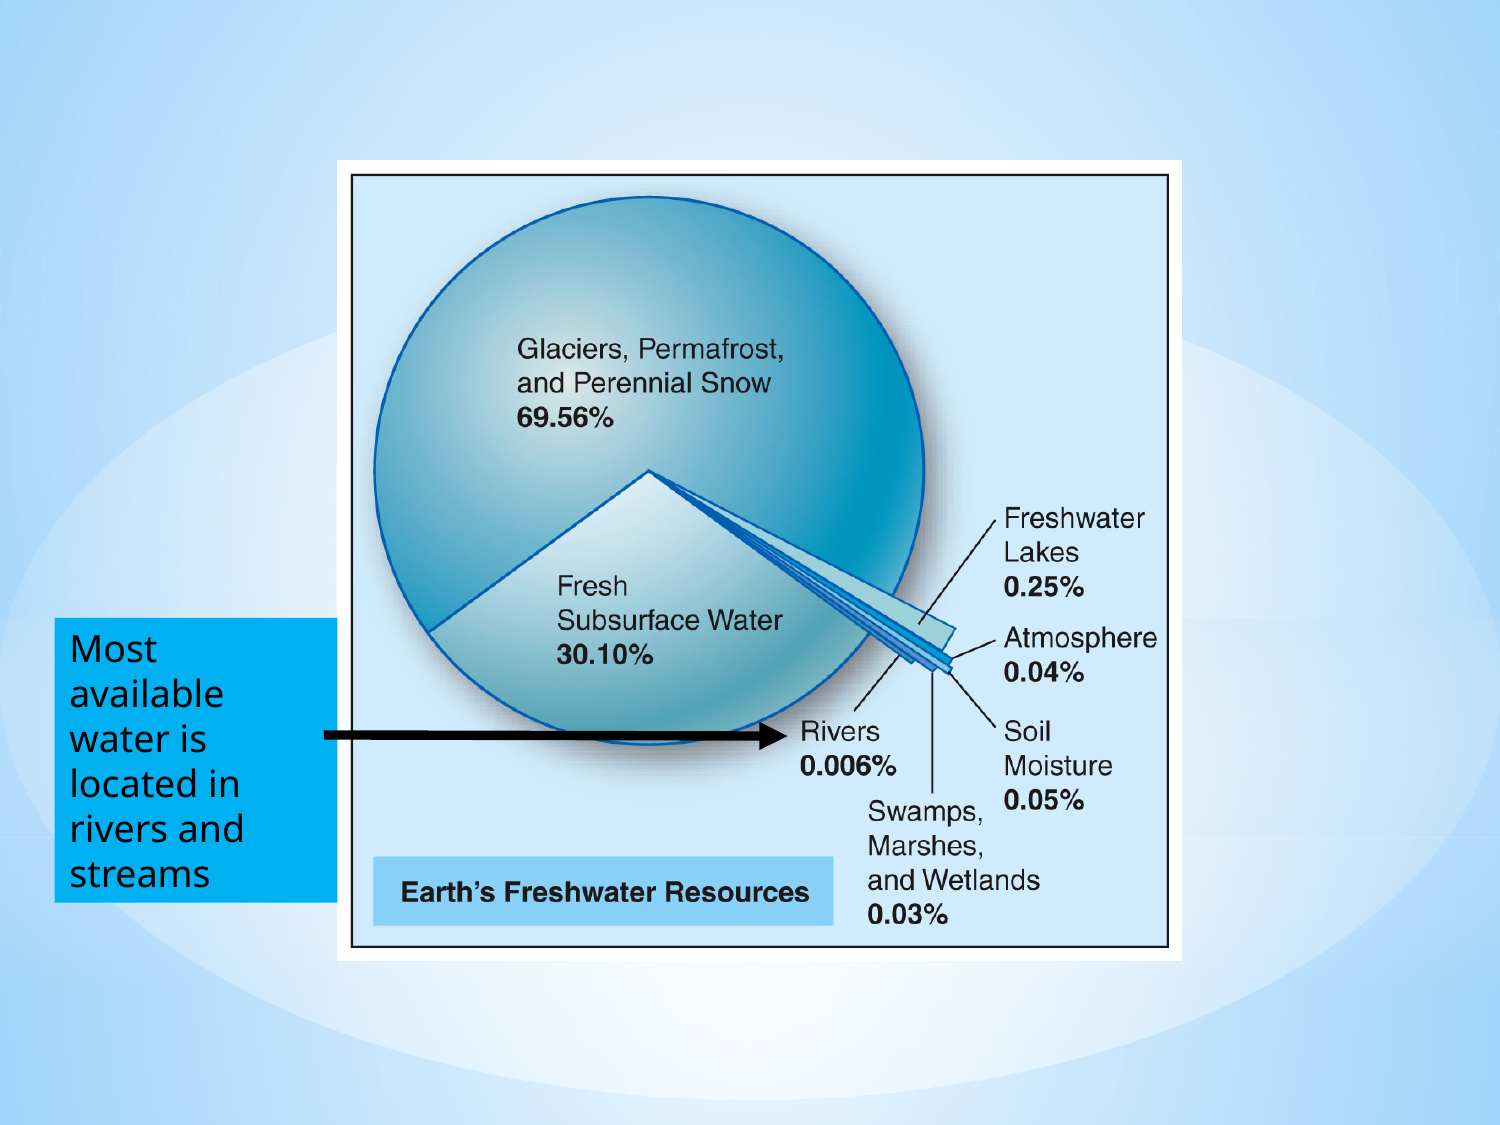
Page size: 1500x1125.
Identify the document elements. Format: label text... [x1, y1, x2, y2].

picture [337, 160, 1182, 962]
text_box Most available water is located in rivers and streams [54, 617, 331, 903]
